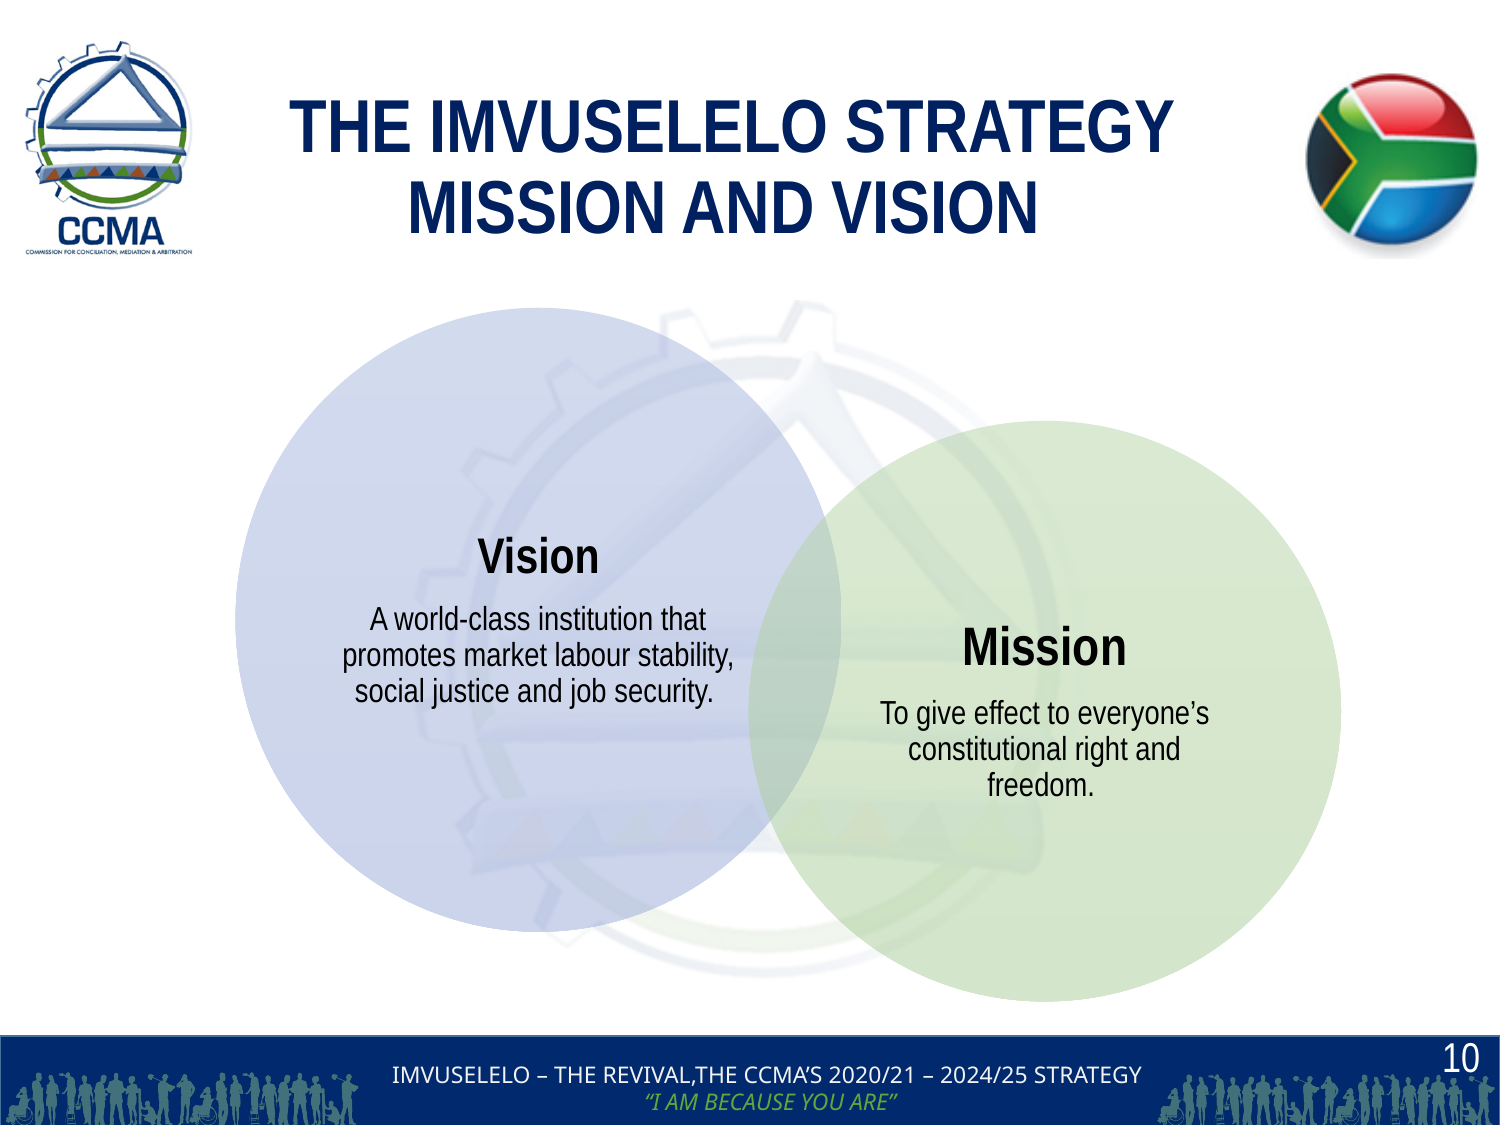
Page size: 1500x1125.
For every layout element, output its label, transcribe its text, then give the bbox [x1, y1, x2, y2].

slide_number 10 [1157, 1026, 1495, 1087]
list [103, 295, 1395, 1014]
picture [24, 41, 193, 259]
title THE IMVUSELELO STRATEGY MISSION AND VISION [240, 59, 1226, 278]
picture [1298, 72, 1485, 259]
